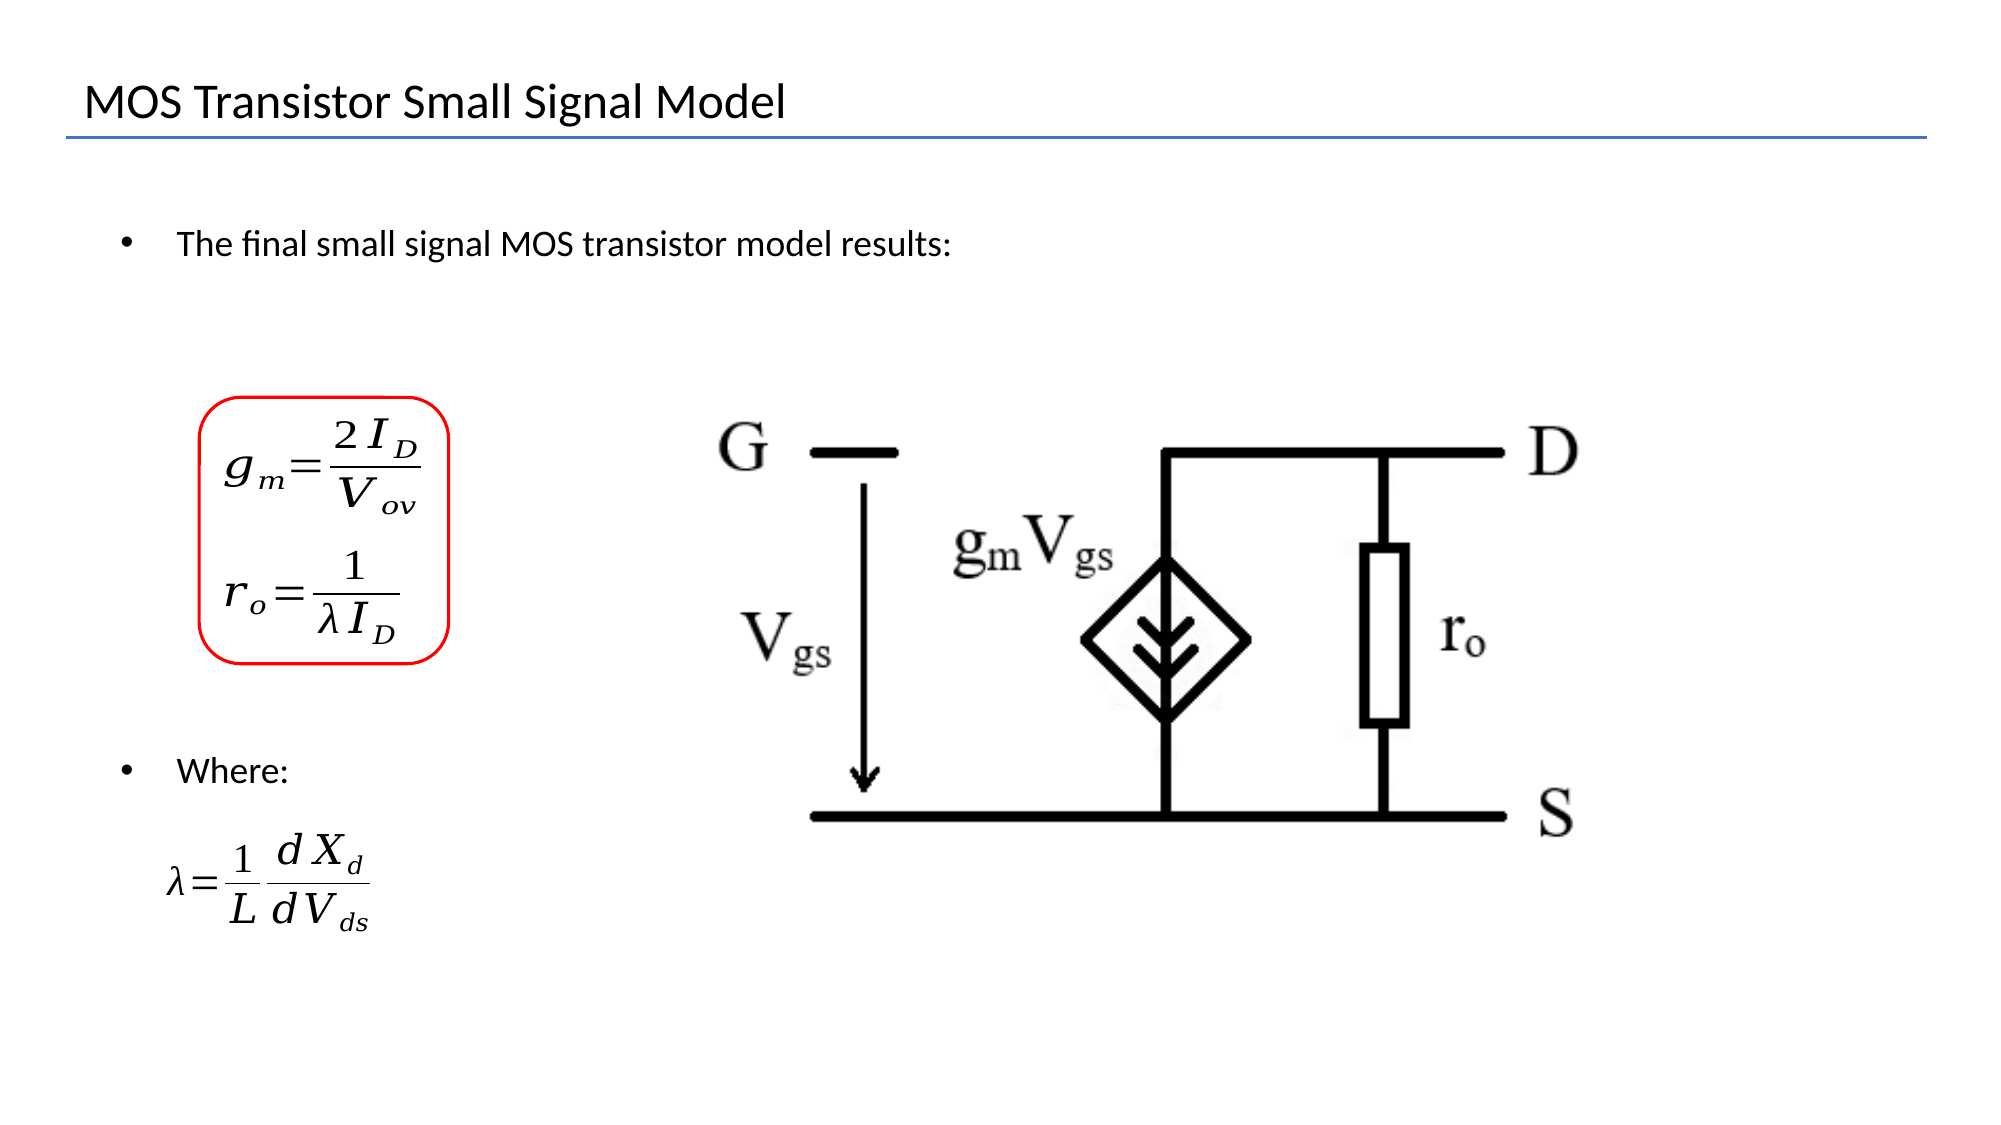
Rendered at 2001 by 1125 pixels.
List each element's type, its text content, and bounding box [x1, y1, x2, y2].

text_box MOS Transistor Small Signal Model [68, 61, 802, 137]
text_box Where: [105, 739, 707, 799]
picture [707, 412, 1590, 852]
text_box The final small signal MOS transistor model results: [105, 211, 1445, 272]
text_box [198, 396, 450, 665]
